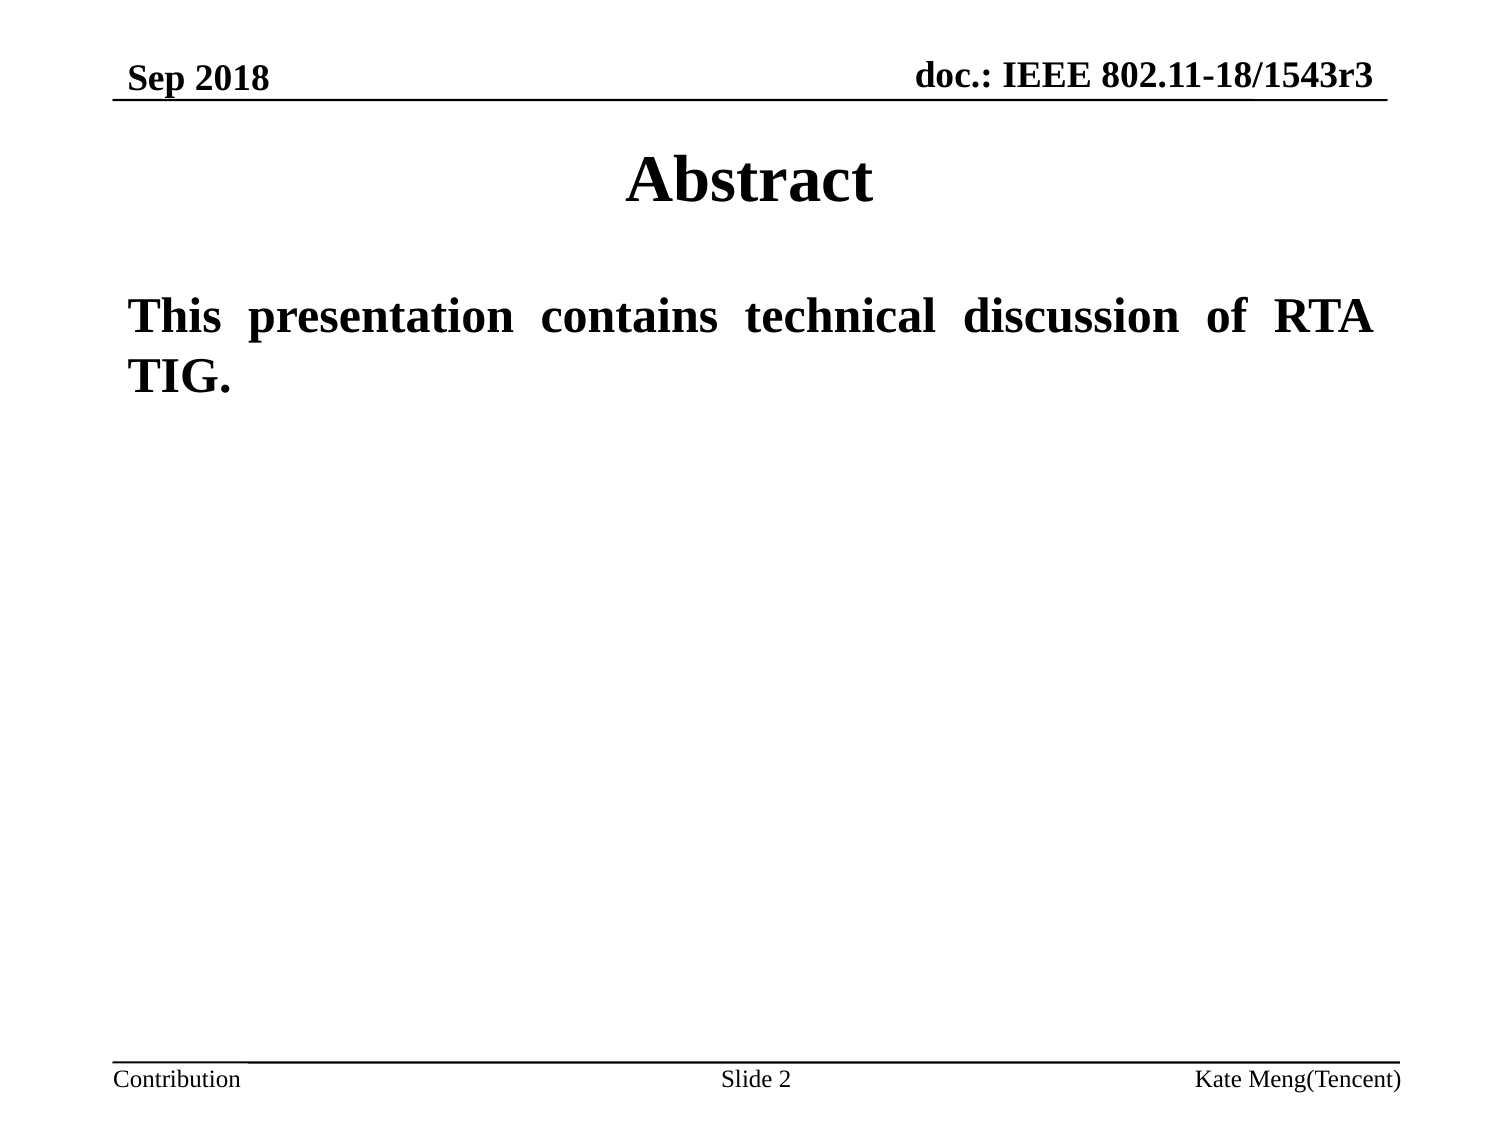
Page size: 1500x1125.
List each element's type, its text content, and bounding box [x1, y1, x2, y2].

text_box This presentation contains technical discussion of RTA TIG. [112, 274, 1388, 950]
footer Kate Meng(Tencent) [1024, 1061, 1402, 1093]
slide_number Slide 2 [712, 1061, 800, 1093]
text_box Abstract [112, 87, 1388, 263]
